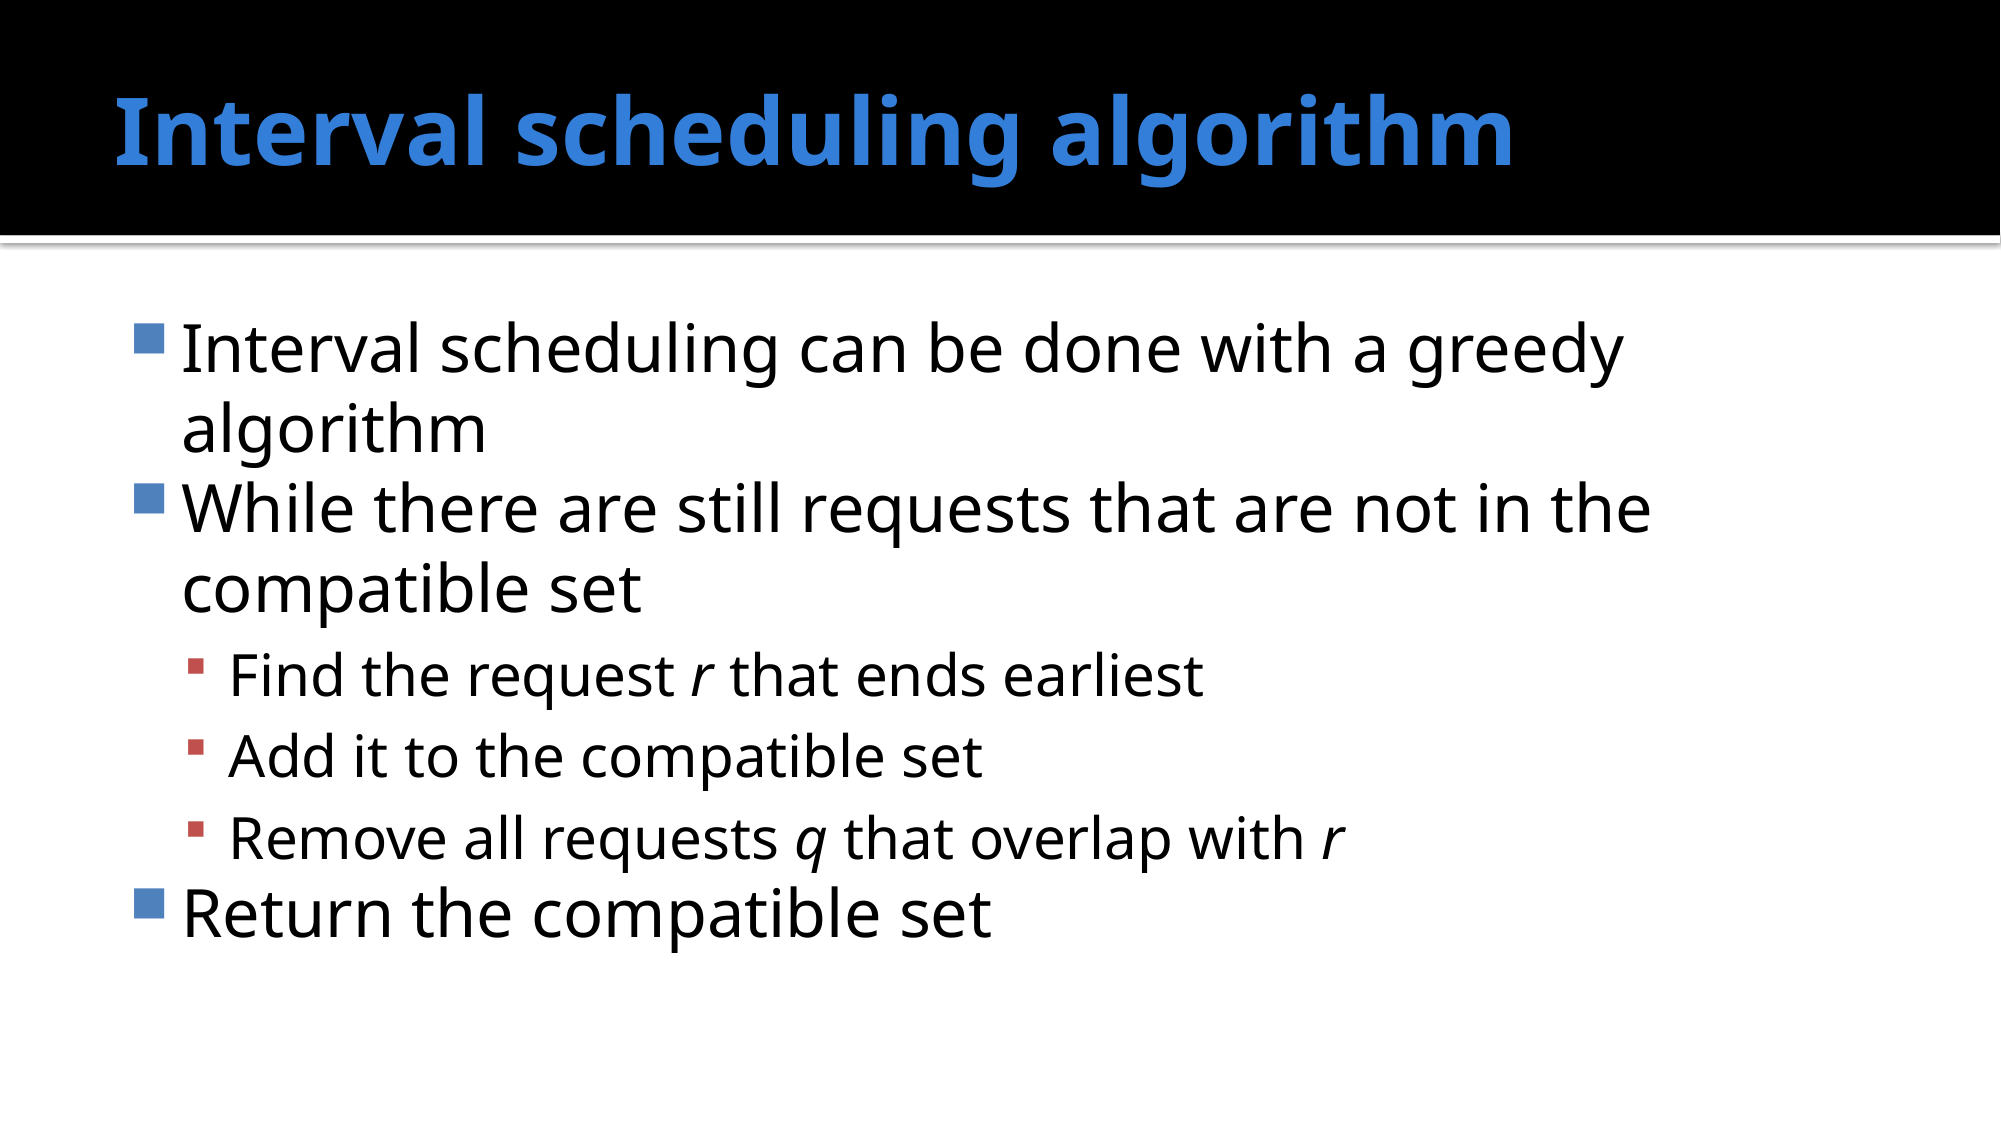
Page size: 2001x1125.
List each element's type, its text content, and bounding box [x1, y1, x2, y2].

title Interval scheduling algorithm [99, 25, 1900, 231]
list Interval scheduling can be done with a greedy algorithm While there are still requests that are not in the compatible set Find the request r that ends earliest Add it to the compatible set Remove all requests q that overlap with r Return the compatible set [99, 291, 1900, 1050]
